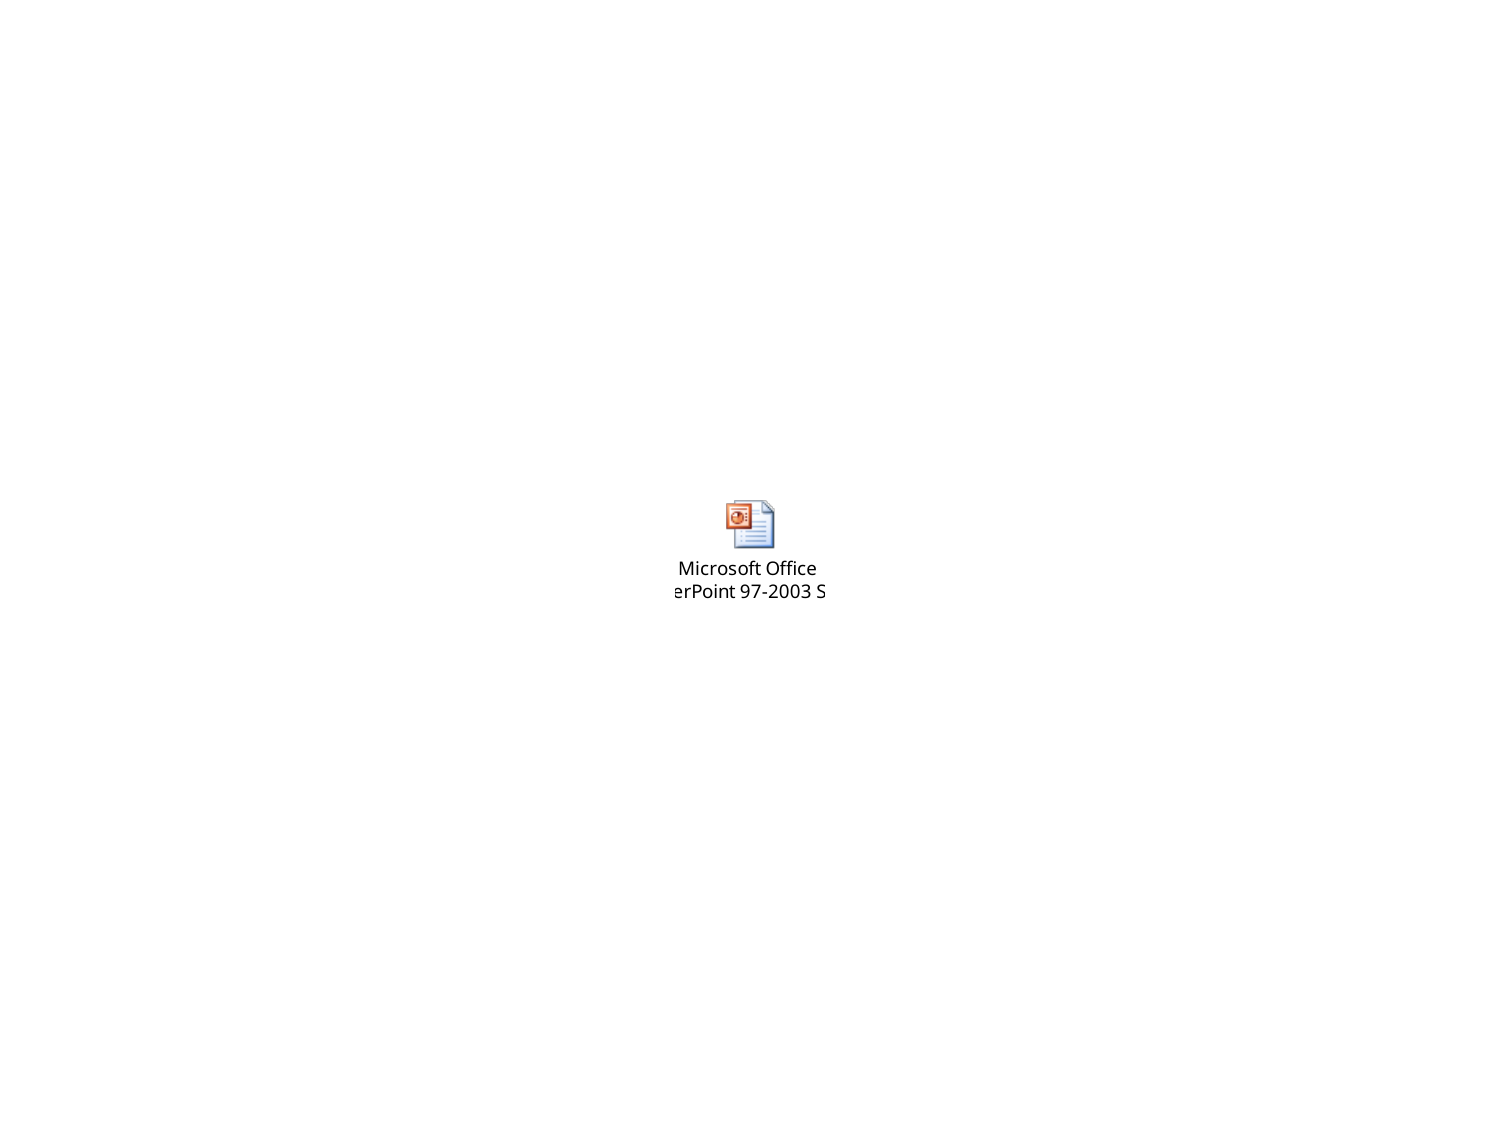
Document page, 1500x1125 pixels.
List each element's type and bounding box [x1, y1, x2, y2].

text_box [674, 498, 826, 626]
